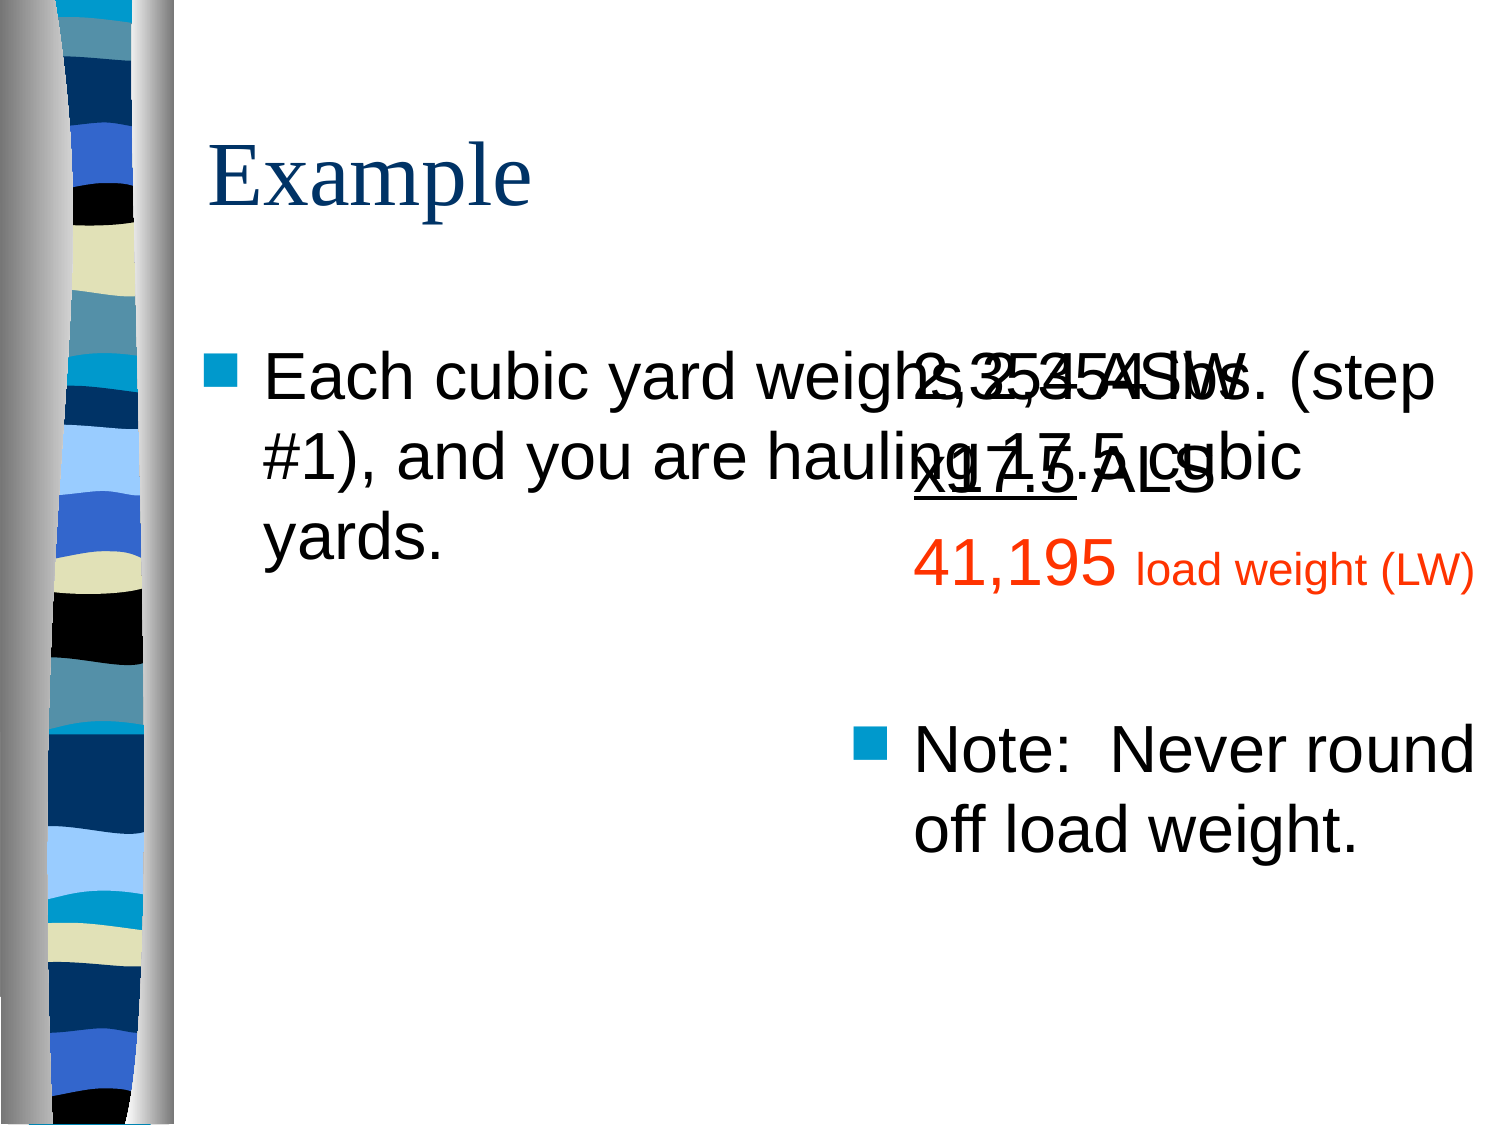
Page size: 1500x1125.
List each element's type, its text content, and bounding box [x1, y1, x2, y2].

title Example [192, 74, 1468, 263]
list 2,354 ASW x17.5 ALS 41,195 load weight (LW) Note: Never round off load weight. [842, 324, 1500, 1001]
list Each cubic yard weighs 2,354 lbs. (step #1), and you are hauling 17.5 cubic yards. [192, 324, 842, 1001]
